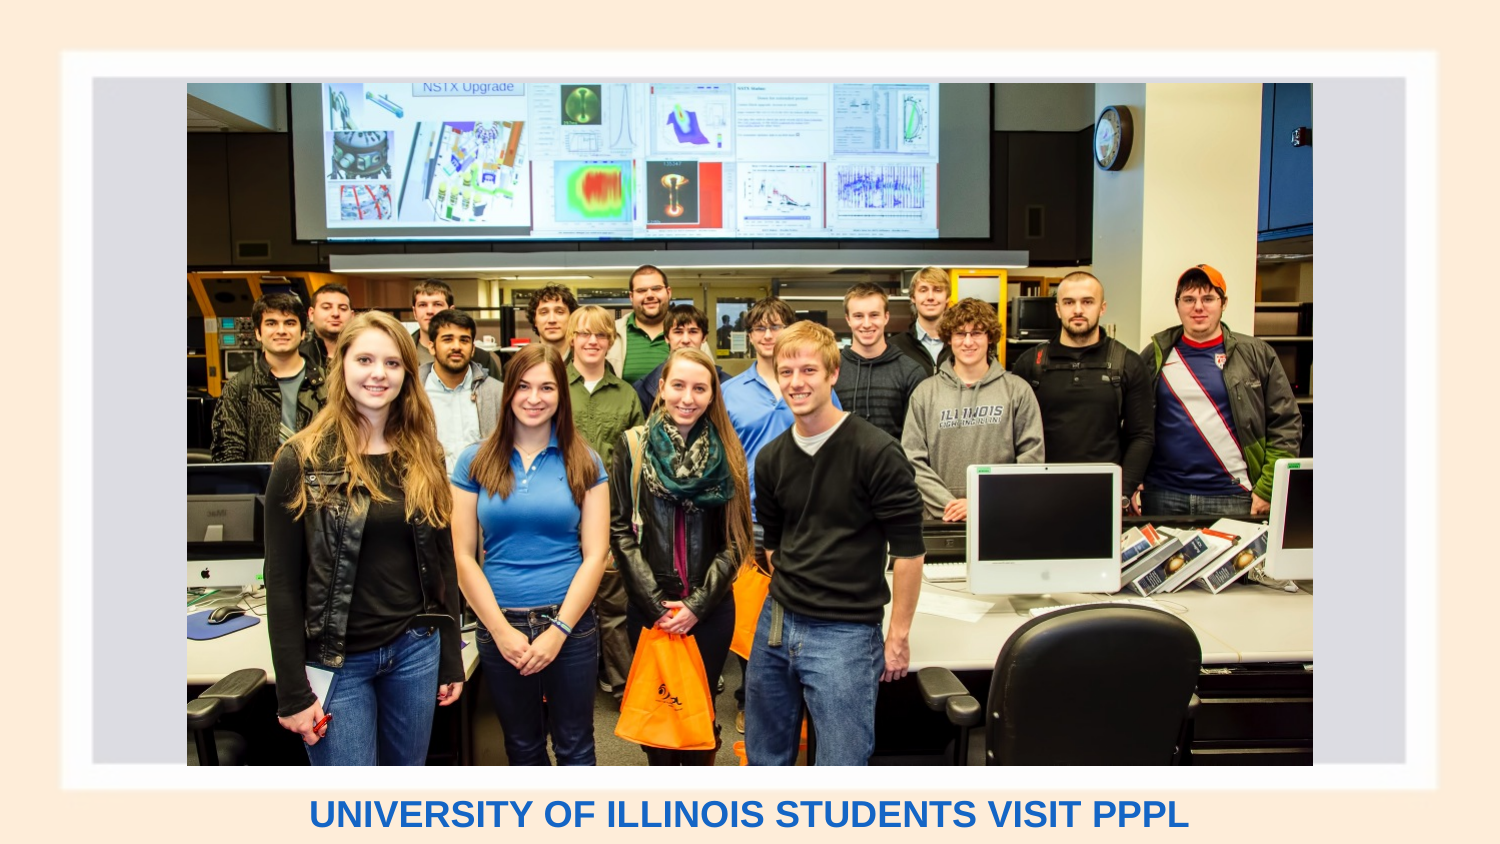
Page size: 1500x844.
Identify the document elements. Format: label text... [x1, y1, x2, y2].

picture [186, 82, 1313, 766]
text_box UNIVERSITY OF ILLINOIS STUDENTS VISIT PPPL [0, 783, 1500, 843]
